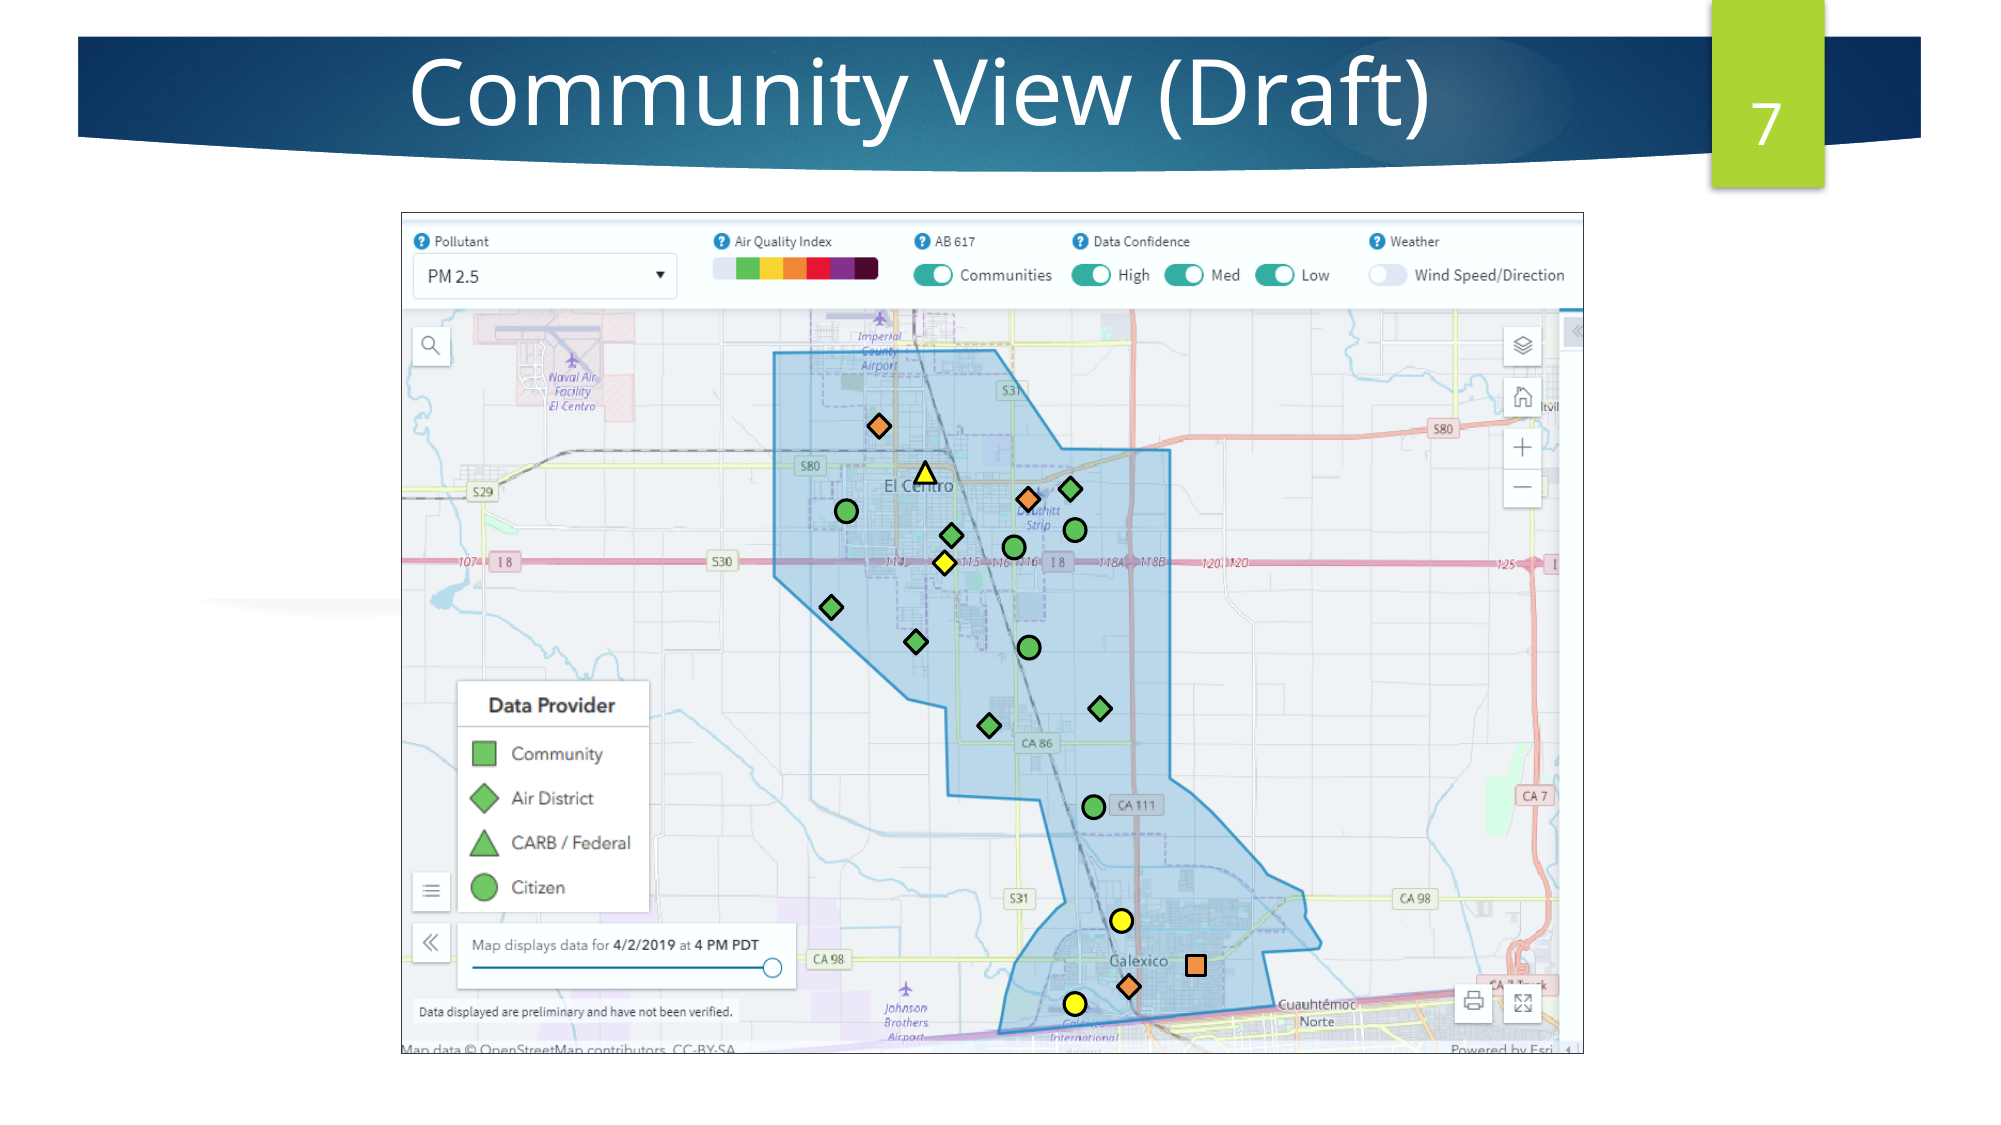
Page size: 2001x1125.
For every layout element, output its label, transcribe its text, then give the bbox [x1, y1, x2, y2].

title Community View (Draft) [96, 26, 1744, 143]
slide_number 7 [1698, 48, 1836, 175]
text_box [400, 212, 1584, 1055]
